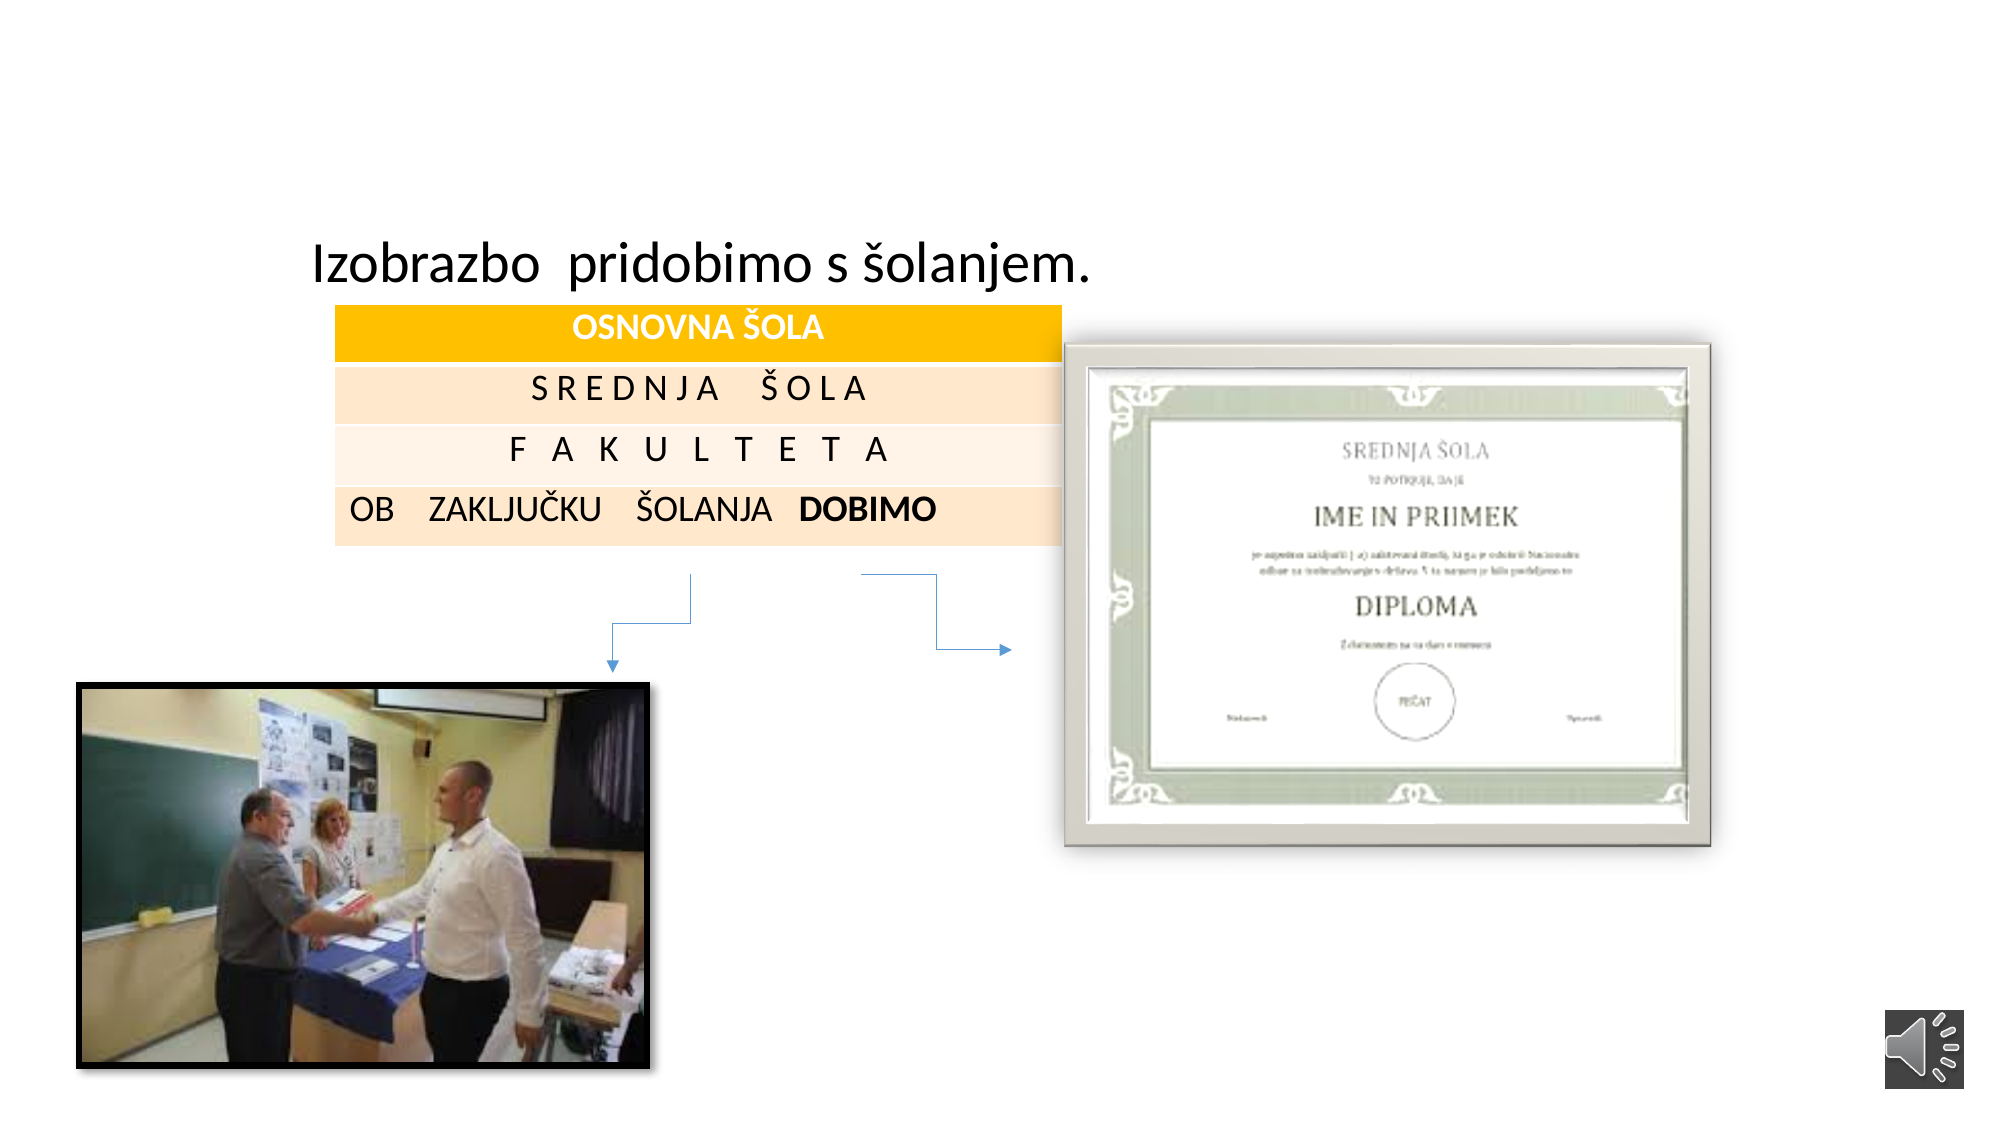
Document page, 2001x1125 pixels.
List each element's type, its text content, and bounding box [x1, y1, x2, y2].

text_box Izobrazbo pridobimo s šolanjem. [297, 217, 1130, 302]
picture [1025, 302, 1749, 886]
picture [1884, 1009, 1965, 1090]
table_header OSNOVNA ŠOLA [335, 305, 1025, 362]
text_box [602, 584, 701, 663]
picture [82, 688, 645, 1063]
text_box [861, 574, 1012, 650]
table_cell F A K U L T E T A [335, 426, 1025, 485]
table_cell S R E D N J A Š O L A [335, 367, 1025, 424]
table_cell OB ZAKLJUČKU ŠOLANJA DOBIMO [335, 487, 1025, 546]
